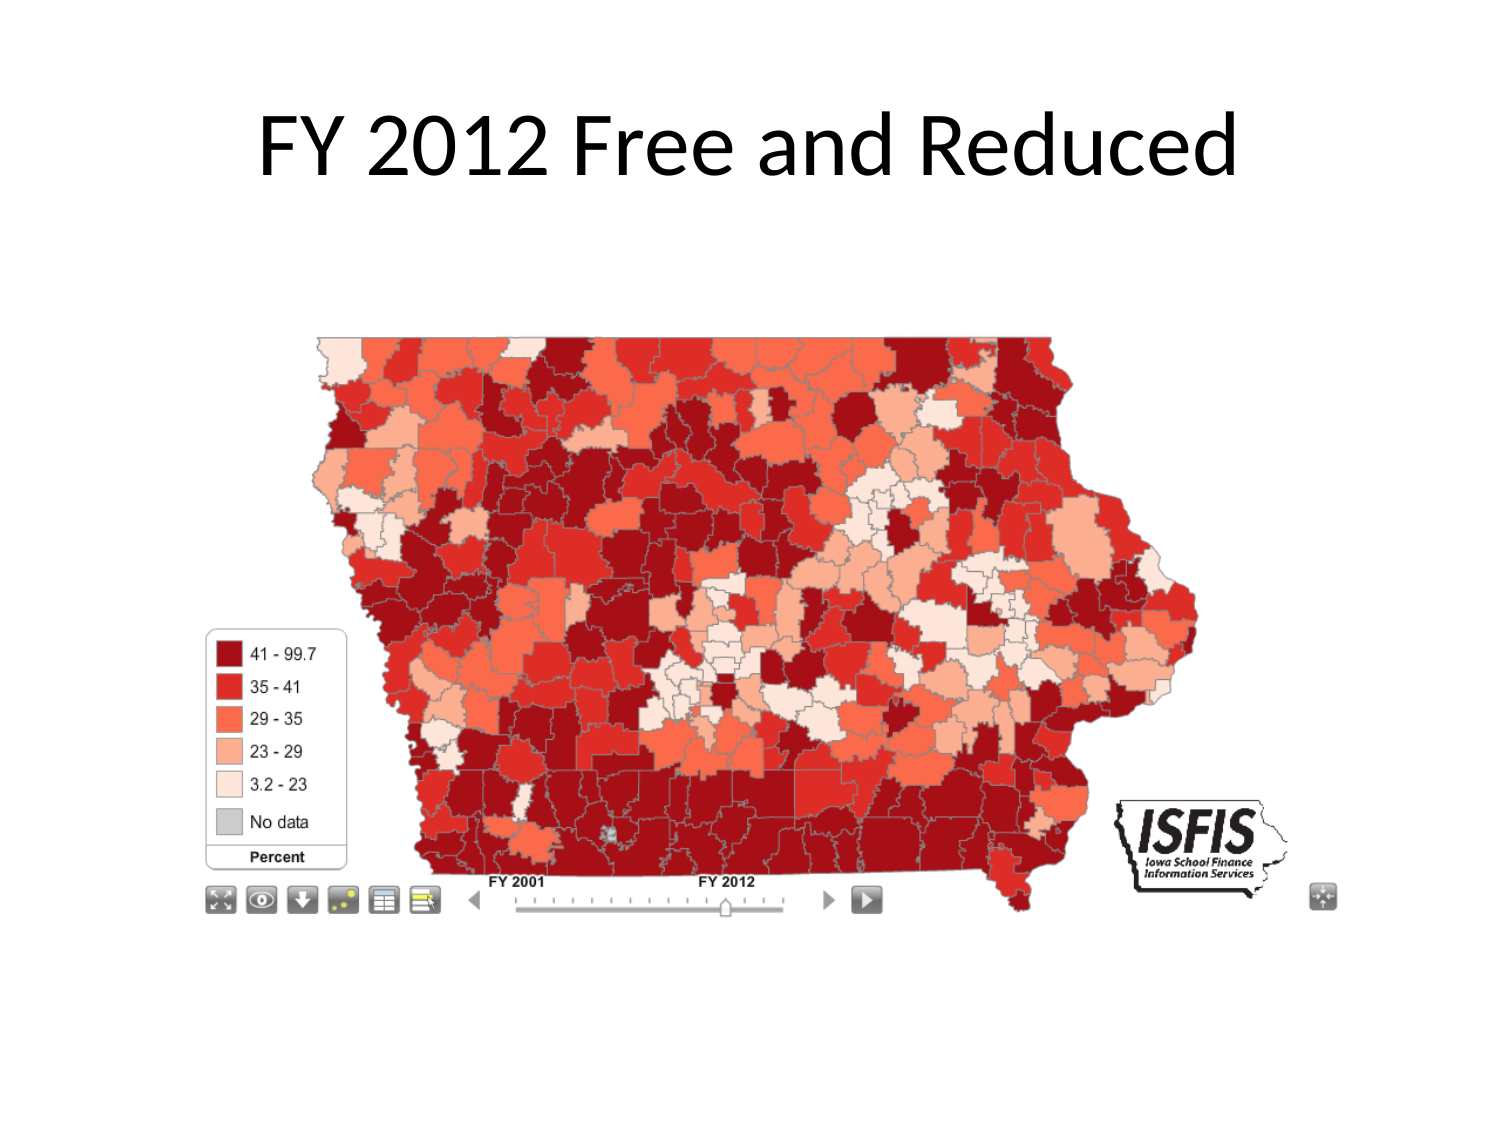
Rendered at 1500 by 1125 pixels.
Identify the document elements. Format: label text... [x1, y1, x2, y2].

title FY 2012 Free and Reduced [75, 45, 1425, 233]
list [194, 329, 1345, 941]
